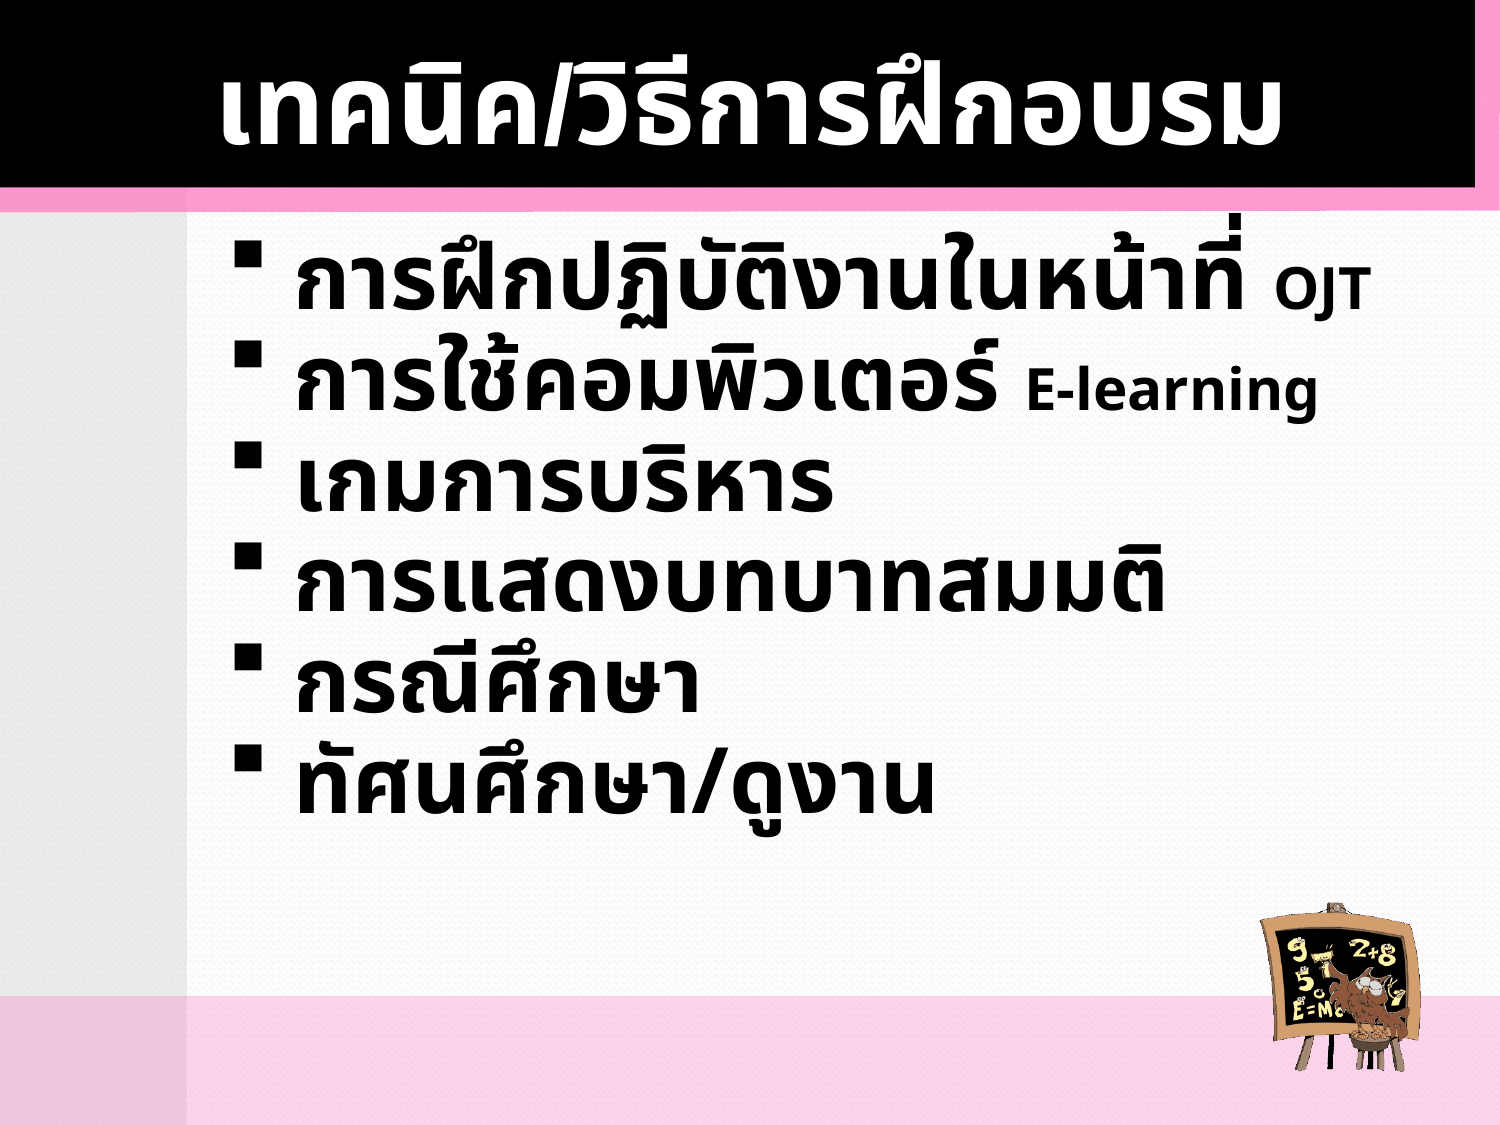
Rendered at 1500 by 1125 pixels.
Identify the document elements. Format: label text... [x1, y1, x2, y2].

picture [1249, 899, 1435, 1073]
text_box การฝึกปฏิบัติงานในหน้าที่ OJT การใช้คอมพิวเตอร์ E-learning เกมการบริหาร การแสดงบทบาทสมมติ กรณีศึกษา ทัศนศึกษา/ดูงาน [212, 258, 1425, 832]
text_box เทคนิค/วิธีการฝึกอบรม [199, 24, 1304, 175]
